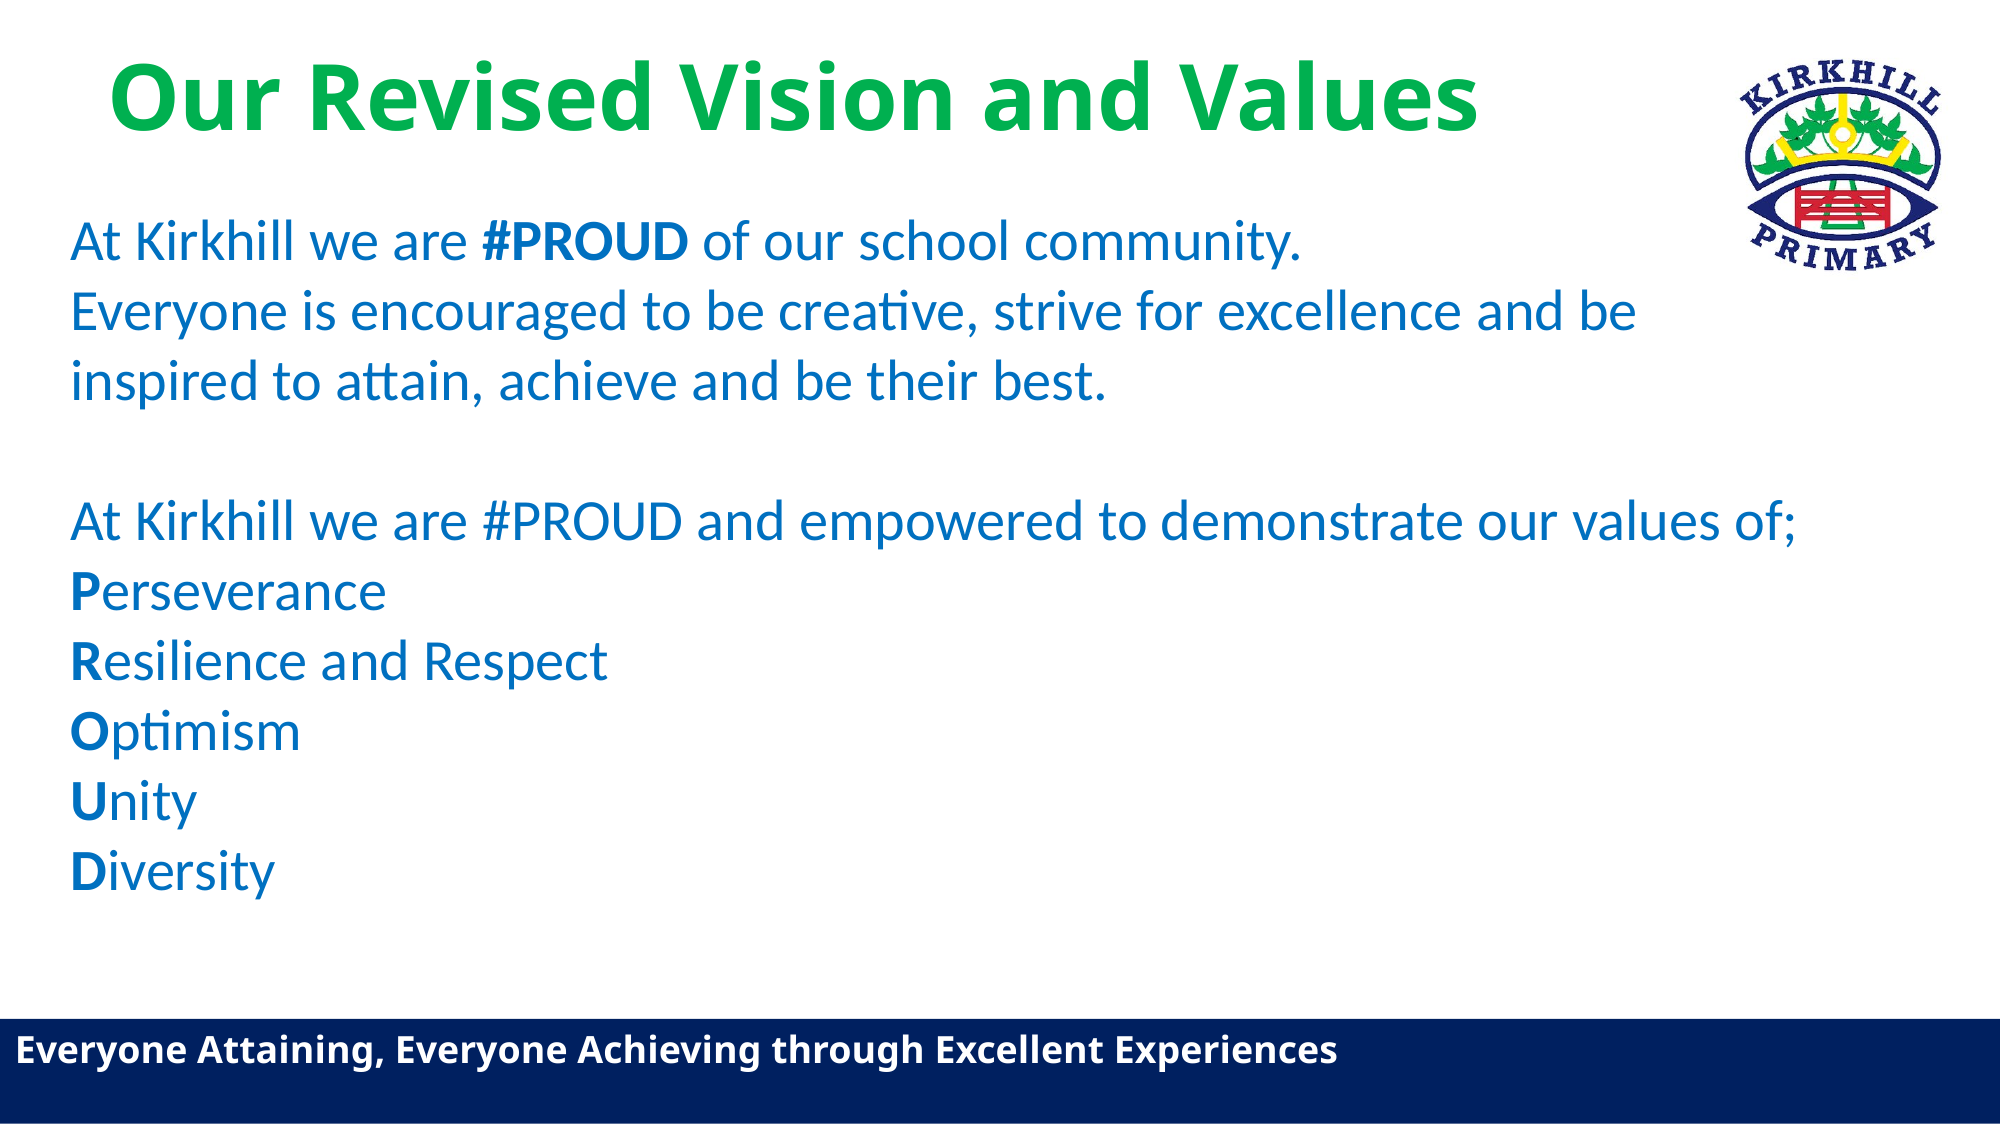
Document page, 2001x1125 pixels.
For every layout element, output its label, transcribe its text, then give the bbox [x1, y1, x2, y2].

picture [1701, 24, 1981, 304]
text_box At Kirkhill we are #PROUD of our school community. Everyone is encouraged to be creative, strive for excellence and be inspired to attain, achieve and be their best. At Kirkhill we are #PROUD and empowered to demonstrate our values of; Perseverance Resilience and Respect Optimism Unity Diversity [55, 124, 1841, 980]
text_box Our Revised Vision and Values [92, 31, 1553, 124]
text_box Everyone Attaining, Everyone Achieving through Excellent Experiences [0, 1018, 2000, 1124]
